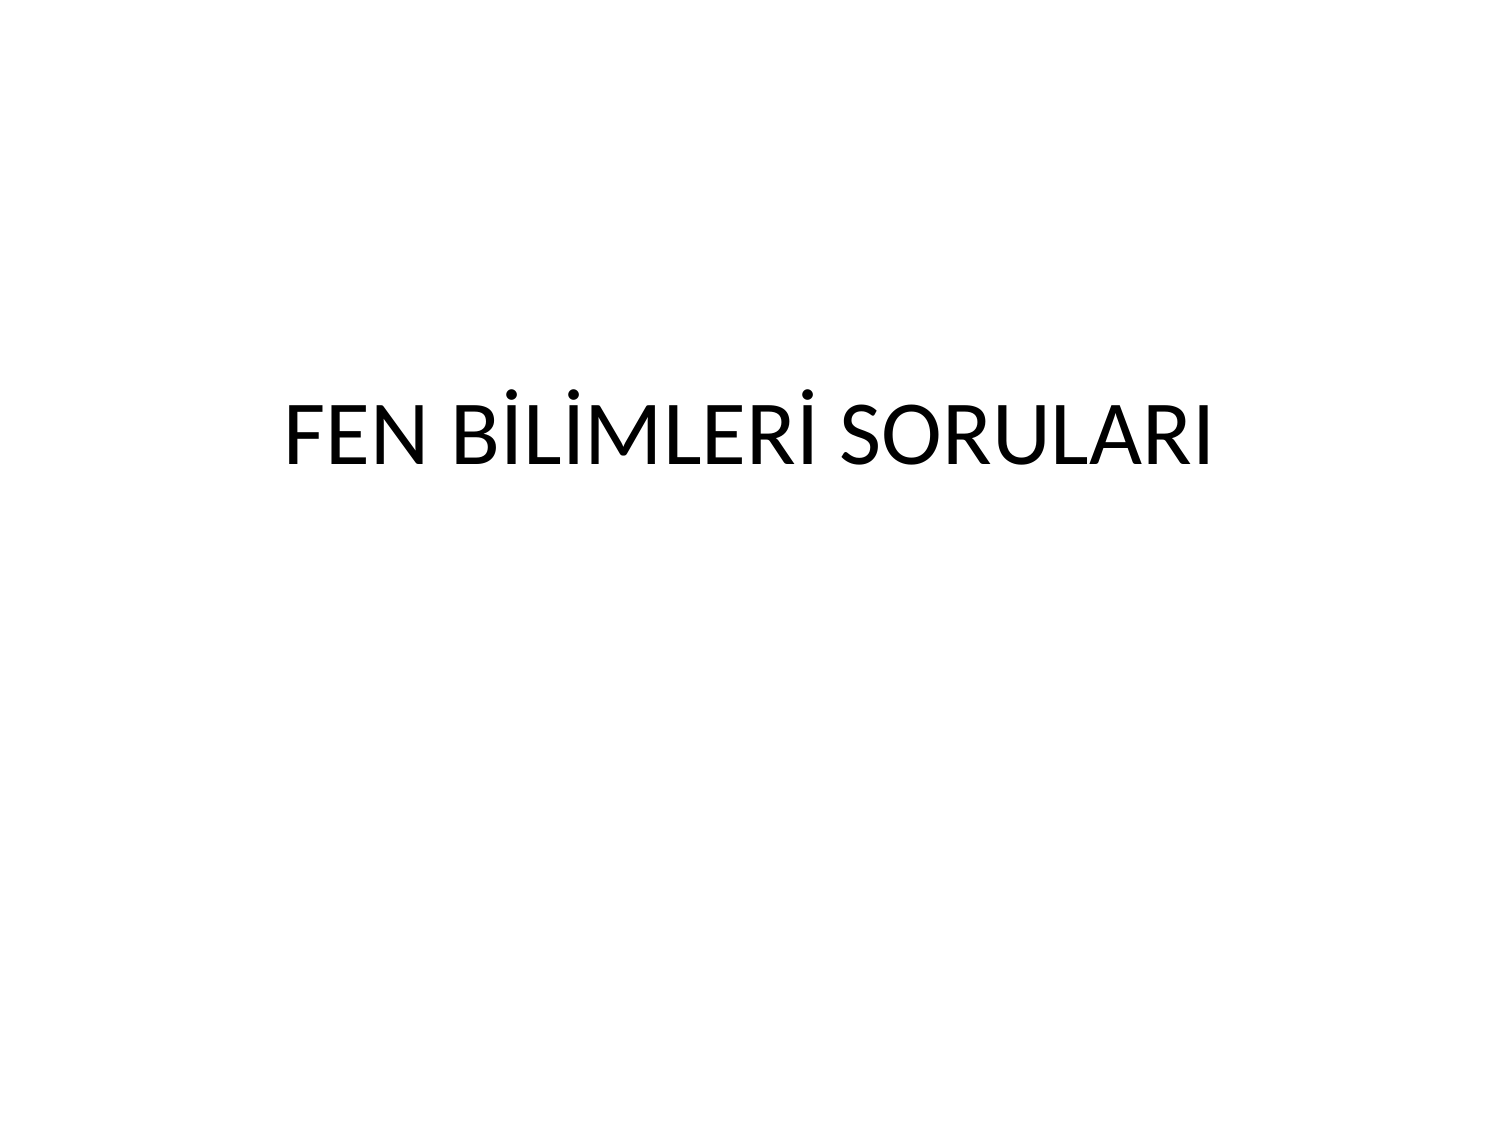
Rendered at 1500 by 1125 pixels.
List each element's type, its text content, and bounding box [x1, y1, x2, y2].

title FEN BİLİMLERİ SORULARI [75, 45, 1425, 811]
